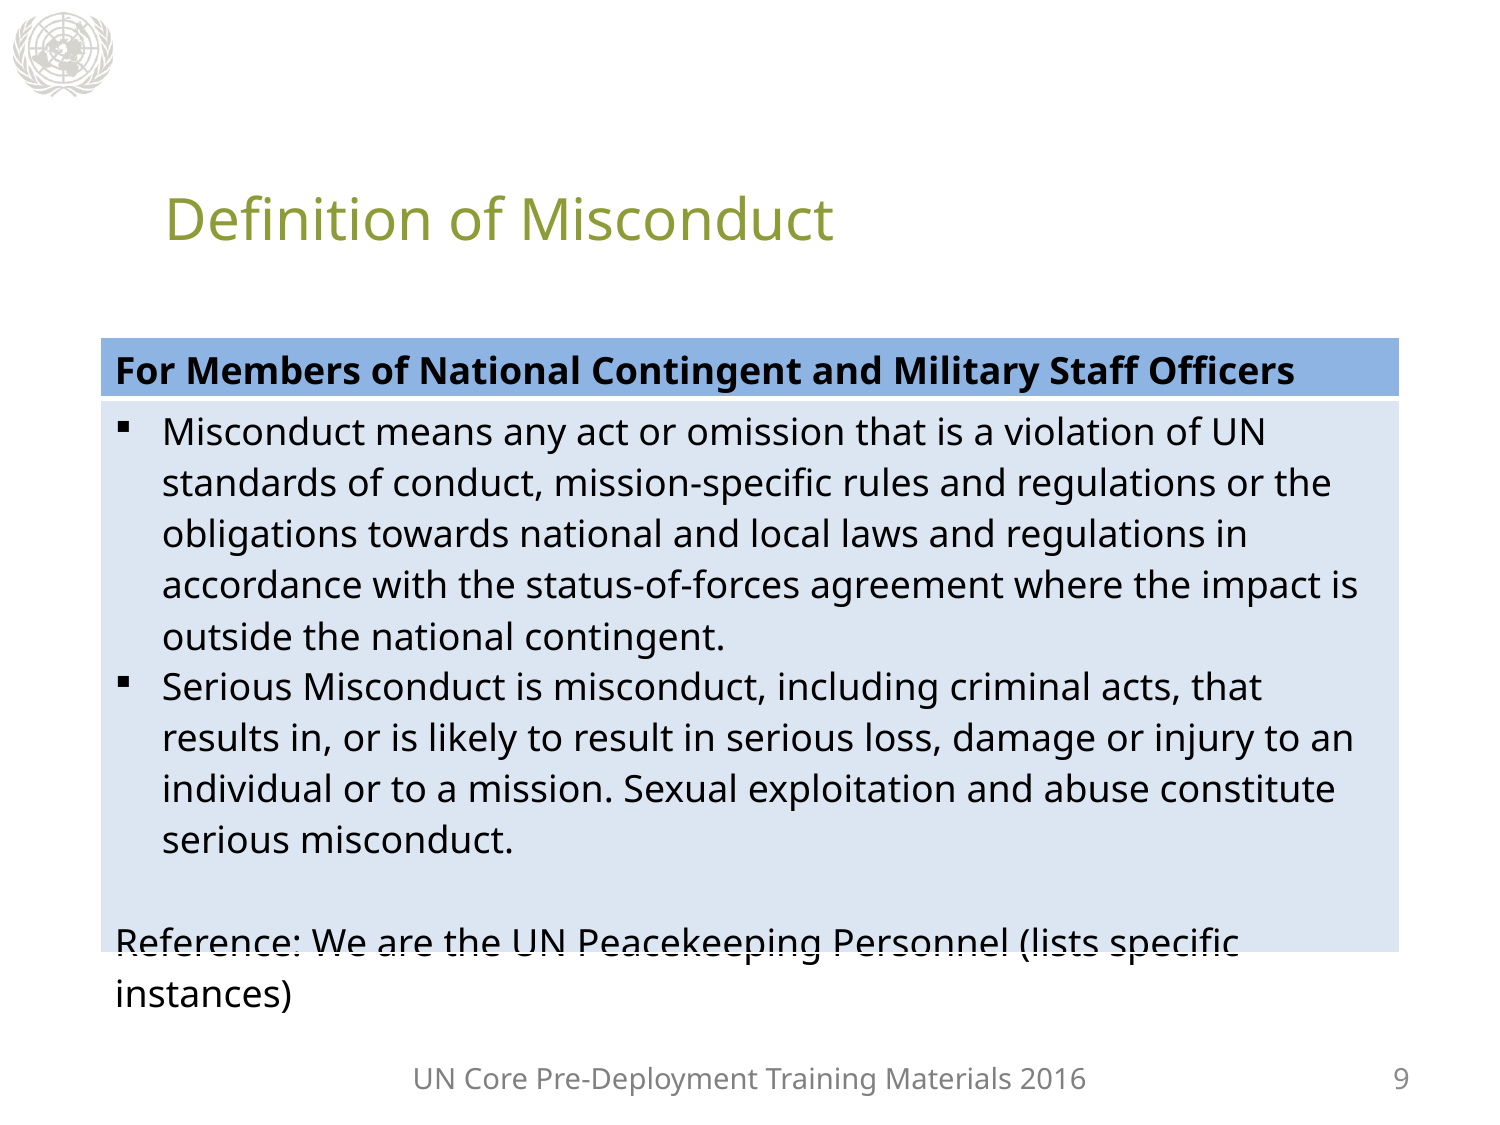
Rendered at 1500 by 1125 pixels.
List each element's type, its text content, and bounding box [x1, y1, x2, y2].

slide_number 9 [1150, 1052, 1425, 1103]
table_header For Members of National Contingent and Military Staff Officers [101, 338, 1399, 396]
text_box UN Core Pre-Deployment Training Materials 2016 [350, 1052, 1150, 1103]
table_cell Misconduct means any act or omission that is a violation of UN standards of conduct, mission-specific rules and regulations or the obligations towards national and local laws and regulations in accordance with the status-of-forces agreement where the impact is outside the national contingent. Serious Misconduct is misconduct, including criminal acts, that results in, or is likely to result in serious loss, damage or injury to an individual or to a mission. Sexual exploitation and abuse constitute serious misconduct. Reference: We are the UN Peacekeeping Personnel (lists specific instances) [101, 401, 1399, 952]
picture [13, 12, 113, 97]
text_box Definition of Misconduct [149, 174, 1363, 260]
